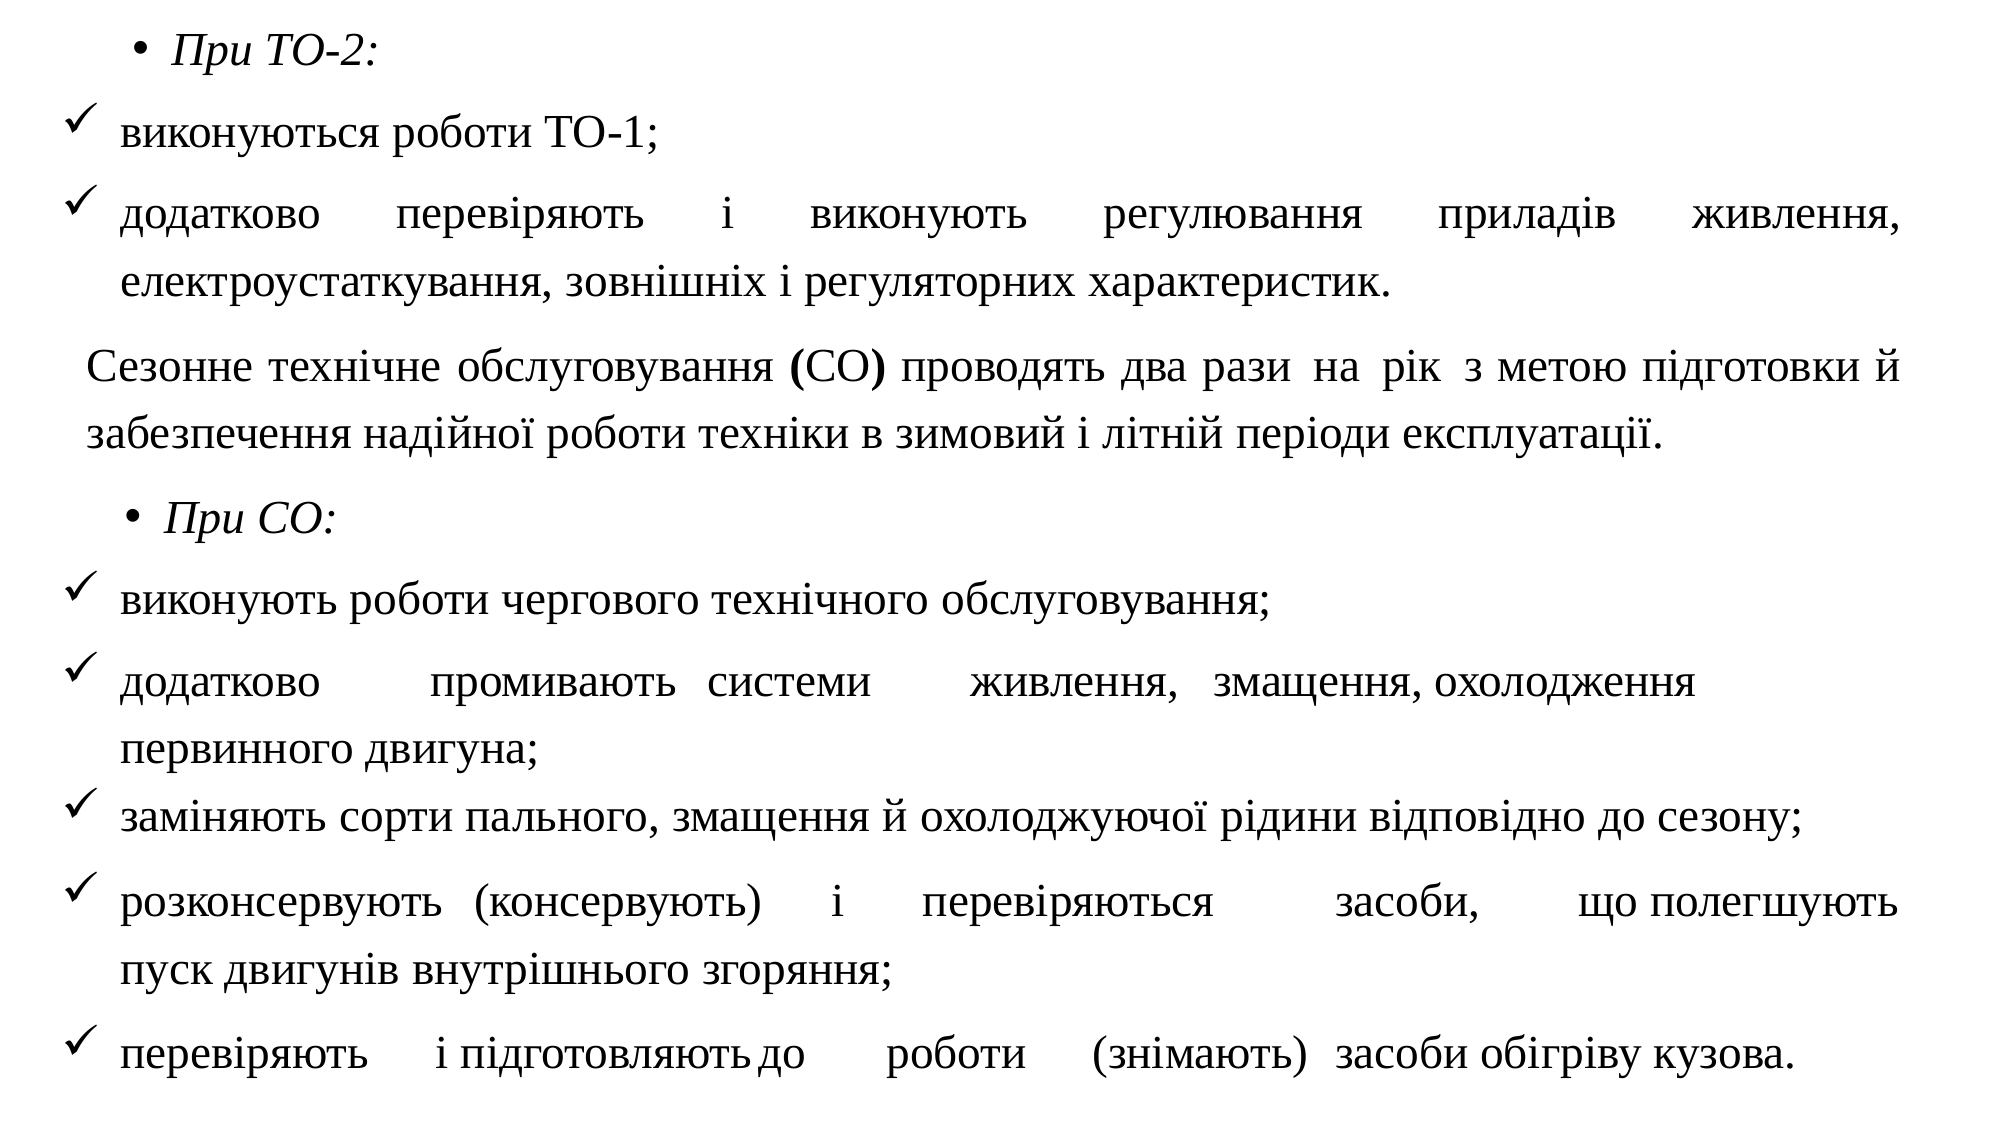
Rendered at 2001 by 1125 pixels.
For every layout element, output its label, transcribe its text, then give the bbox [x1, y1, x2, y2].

list При ТО-2: виконуються роботи ТО-1; додатково перевіряють і виконують регулювання приладів живлення, електроустаткування, зовнішніх і регуляторних характеристик. Сезонне технічне обслуговування (СО) проводять два рази на рік з метою підготовки й забезпечення надійної роботи техніки в зимовий і літній періоди експлуатації. При СО: виконують роботи чергового технічного обслуговування; додатково промивають системи живлення, змащення, охолодження первинного двигуна; заміняють сорти пального, змащення й охолоджуючої рідини відповідно до сезону; розконсервують (консервують) і перевіряються засоби, що полегшують пуск двигунів внутрішнього згоряння; перевіряють і підготовляють до роботи (знімають) засоби обігріву кузова. [46, 0, 1964, 1091]
